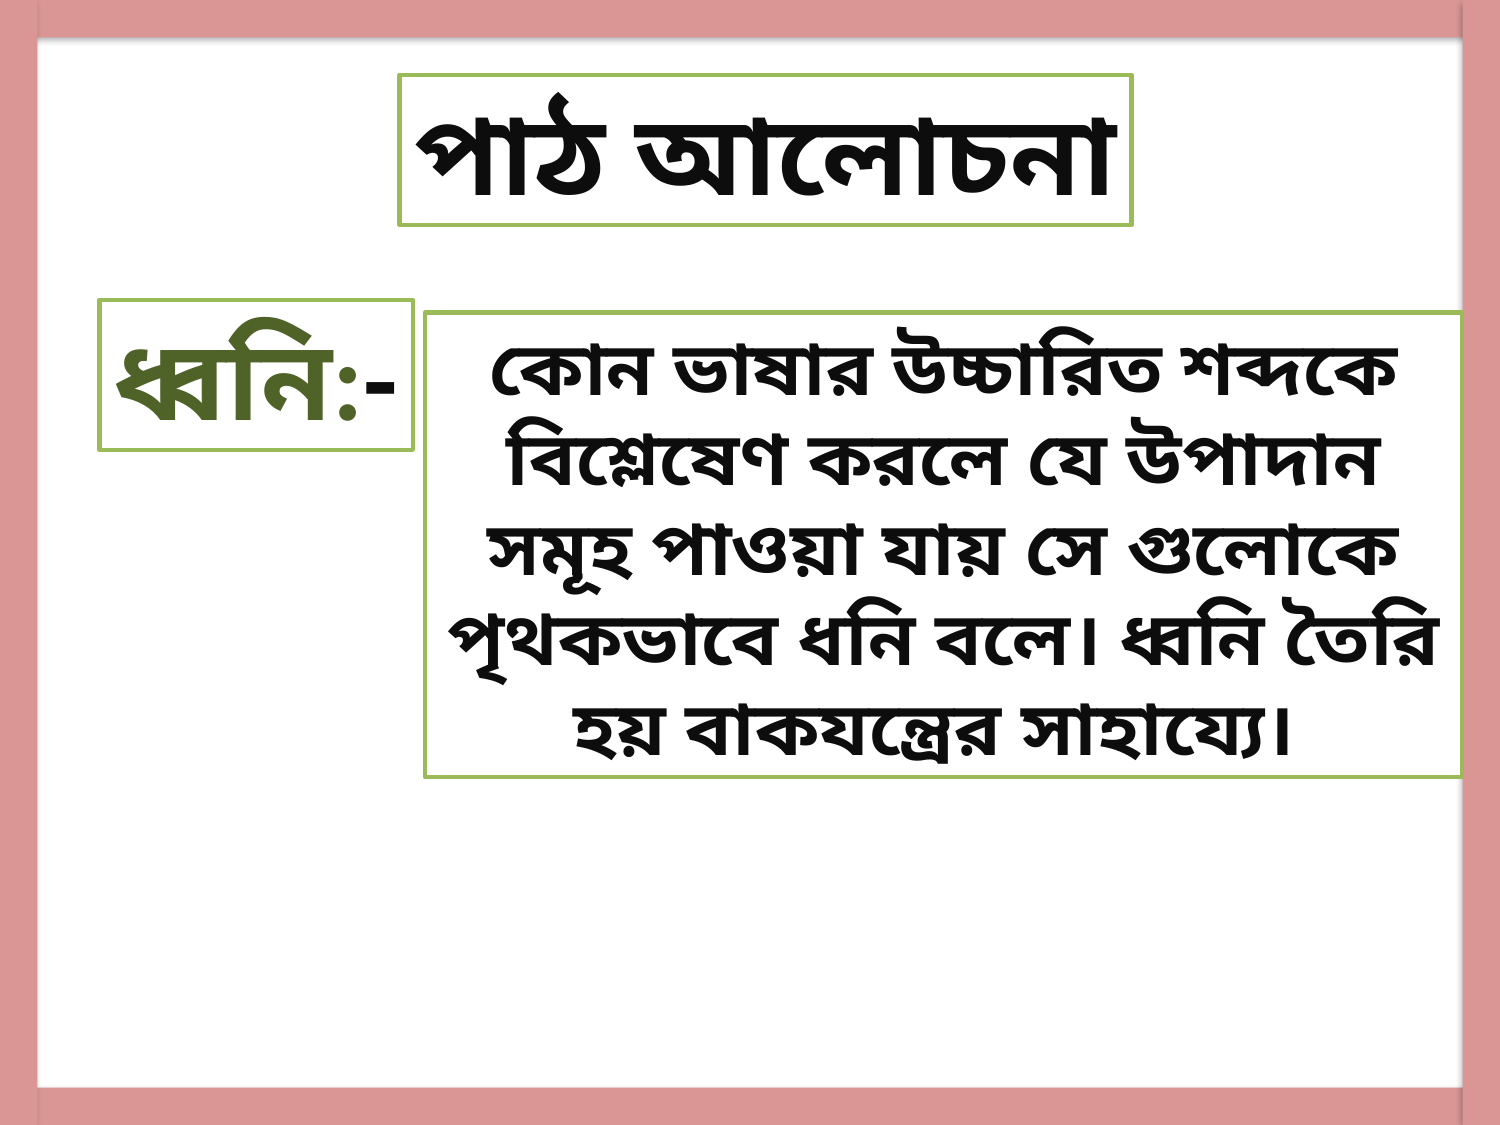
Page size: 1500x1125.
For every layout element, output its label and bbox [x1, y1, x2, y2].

text_box [0, 0, 1500, 1125]
